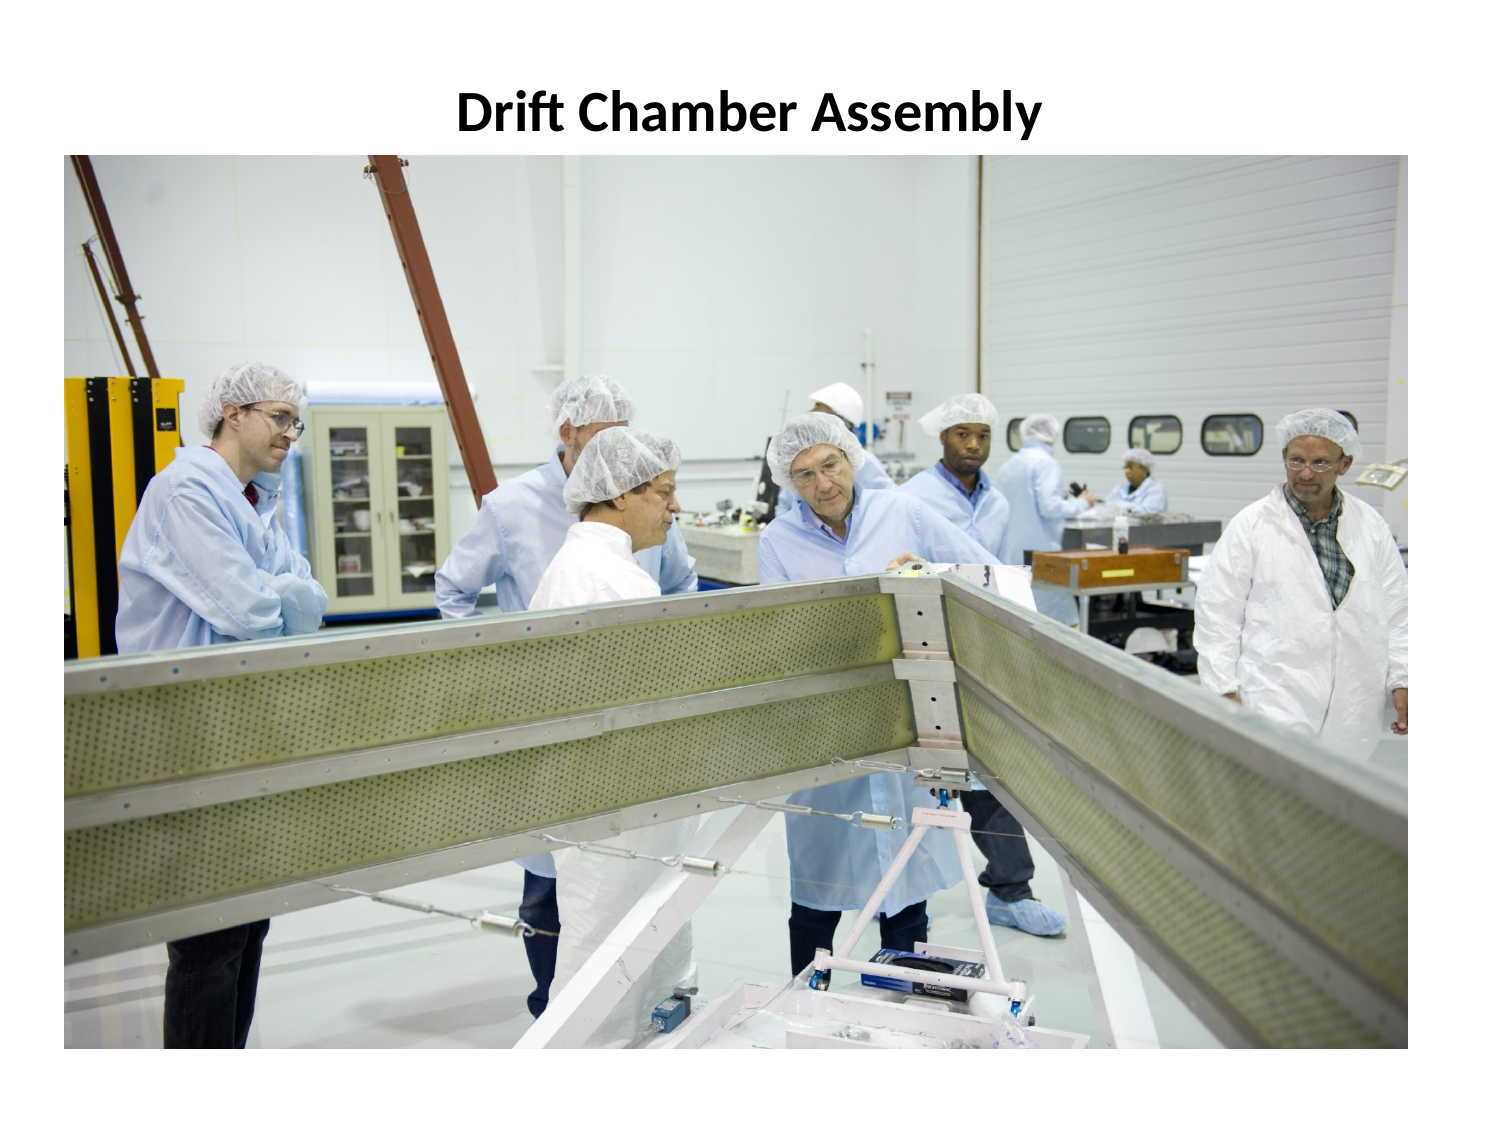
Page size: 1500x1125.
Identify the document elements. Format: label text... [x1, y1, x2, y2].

title Drift Chamber Assembly [103, 40, 1397, 155]
picture [64, 155, 1408, 1049]
